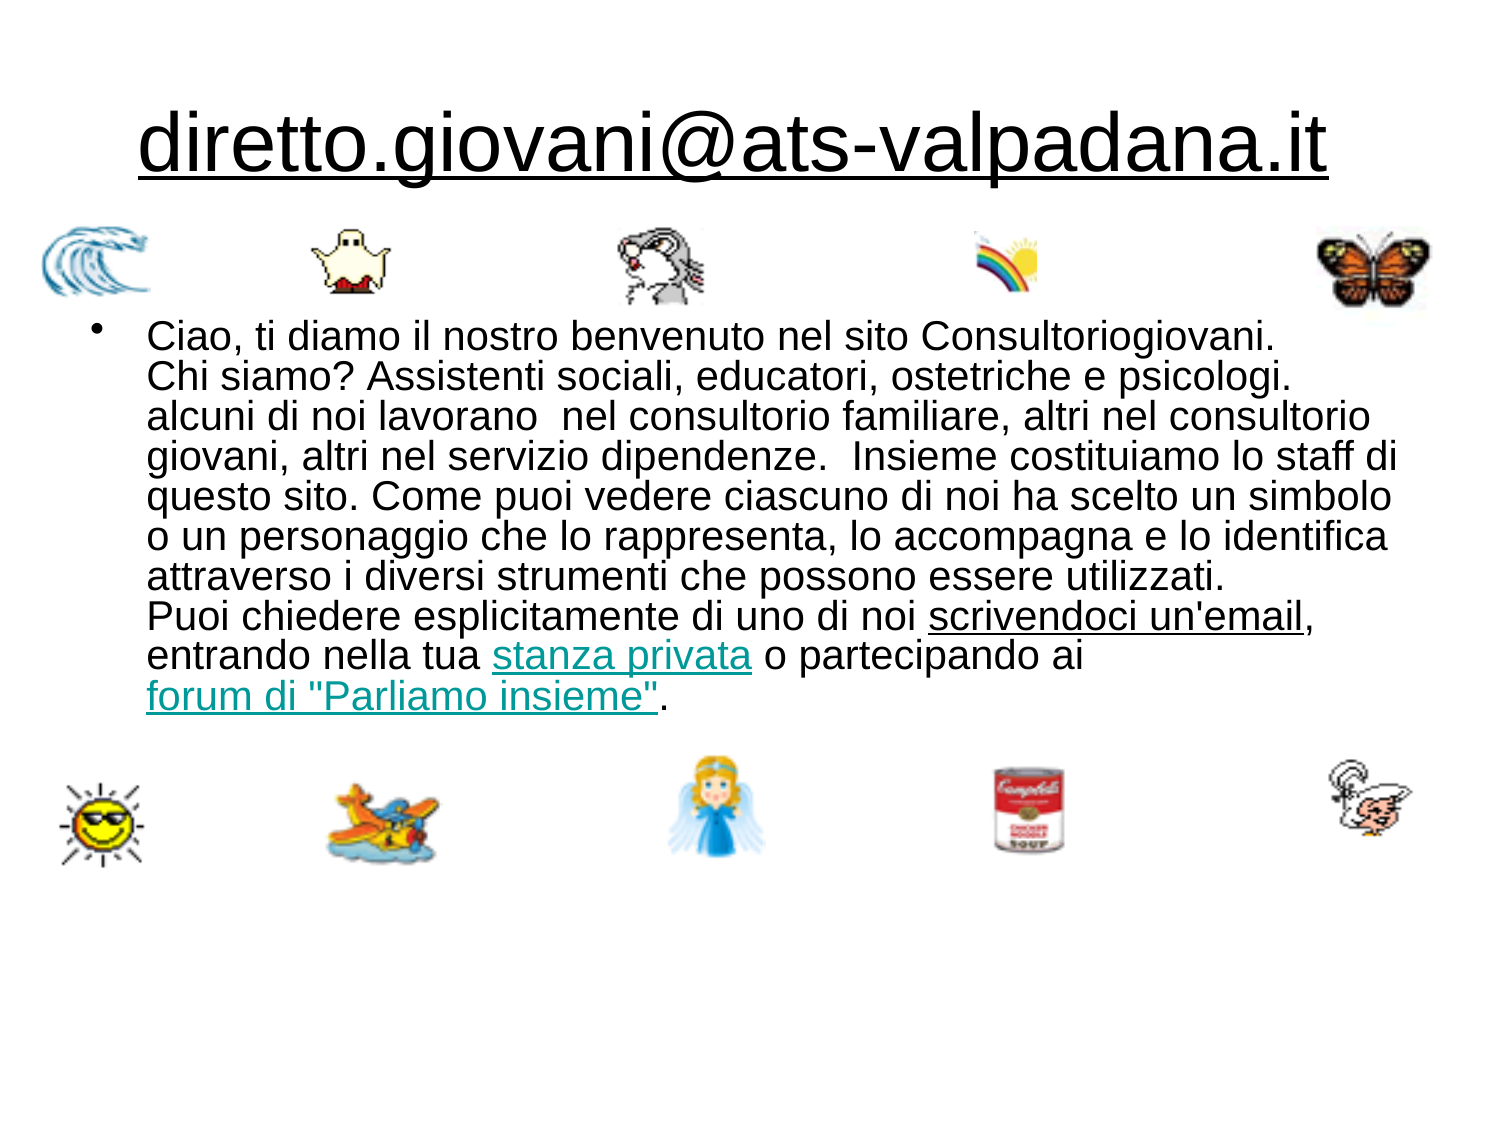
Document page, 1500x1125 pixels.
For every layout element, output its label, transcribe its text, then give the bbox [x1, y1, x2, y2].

title diretto.giovani@ats-valpadana.it [88, 42, 1426, 233]
picture [40, 219, 151, 303]
picture [974, 231, 1038, 295]
picture [324, 774, 444, 882]
picture [666, 751, 766, 870]
picture [300, 219, 408, 303]
picture [52, 774, 152, 874]
picture [974, 763, 1082, 859]
picture [1316, 751, 1427, 846]
picture [1316, 219, 1436, 327]
list Ciao, ti diamo il nostro benvenuto nel sito Consultoriogiovani. Chi siamo? Assistenti sociali, educatori, ostetriche e psicologi. alcuni di noi lavorano nel consultorio familiare, altri nel consultorio giovani, altri nel servizio dipendenze. Insieme costituiamo lo staff di questo sito. Come puoi vedere ciascuno di noi ha scelto un simbolo o un personaggio che lo rappresenta, lo accompagna e lo identifica attraverso i diversi strumenti che possono essere utilizzati. Puoi chiedere esplicitamente di uno di noi scrivendoci un'email, entrando nella tua stanza privata o partecipando ai forum di "Parliamo insieme". [74, 262, 1426, 1006]
picture [608, 219, 715, 315]
